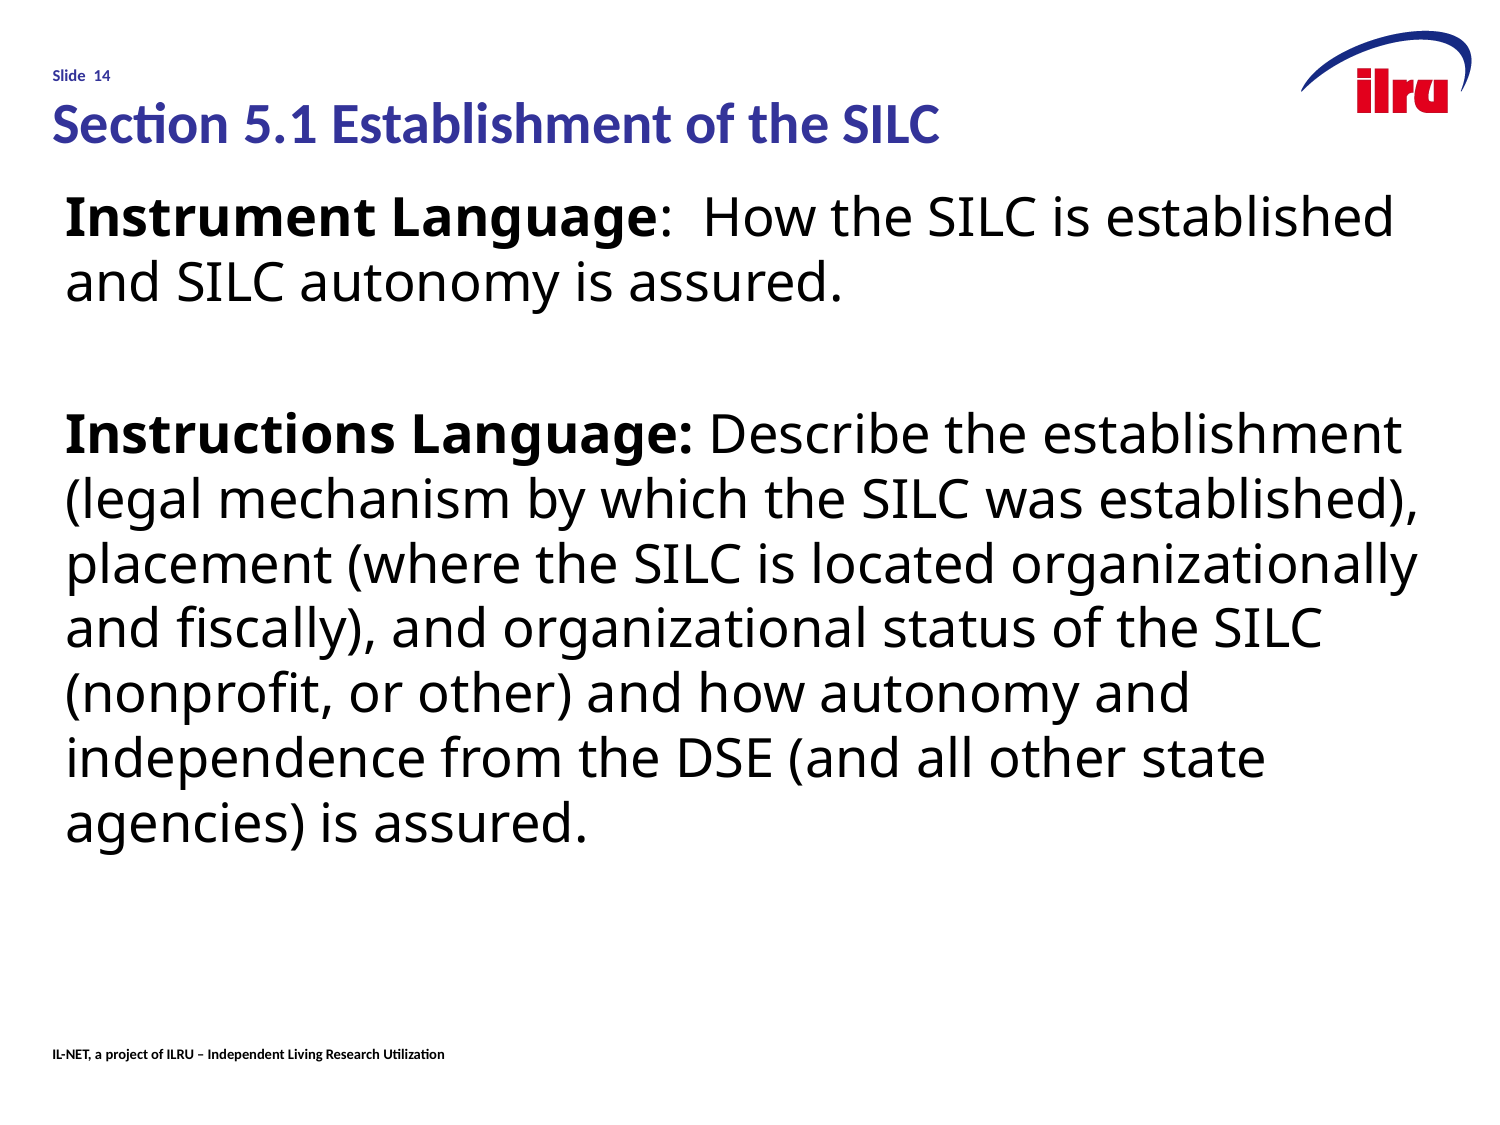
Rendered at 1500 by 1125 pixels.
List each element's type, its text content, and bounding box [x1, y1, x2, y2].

list Instrument Language: How the SILC is established and SILC autonomy is assured. Instructions Language: Describe the establishment (legal mechanism by which the SILC was established), placement (where the SILC is located organizationally and fiscally), and organizational status of the SILC (nonprofit, or other) and how autonomy and independence from the DSE (and all other state agencies) is assured. [49, 174, 1463, 1001]
title Slide 14 Section 5.1 Establishment of the SILC [37, 44, 1301, 176]
picture [1299, 20, 1479, 124]
